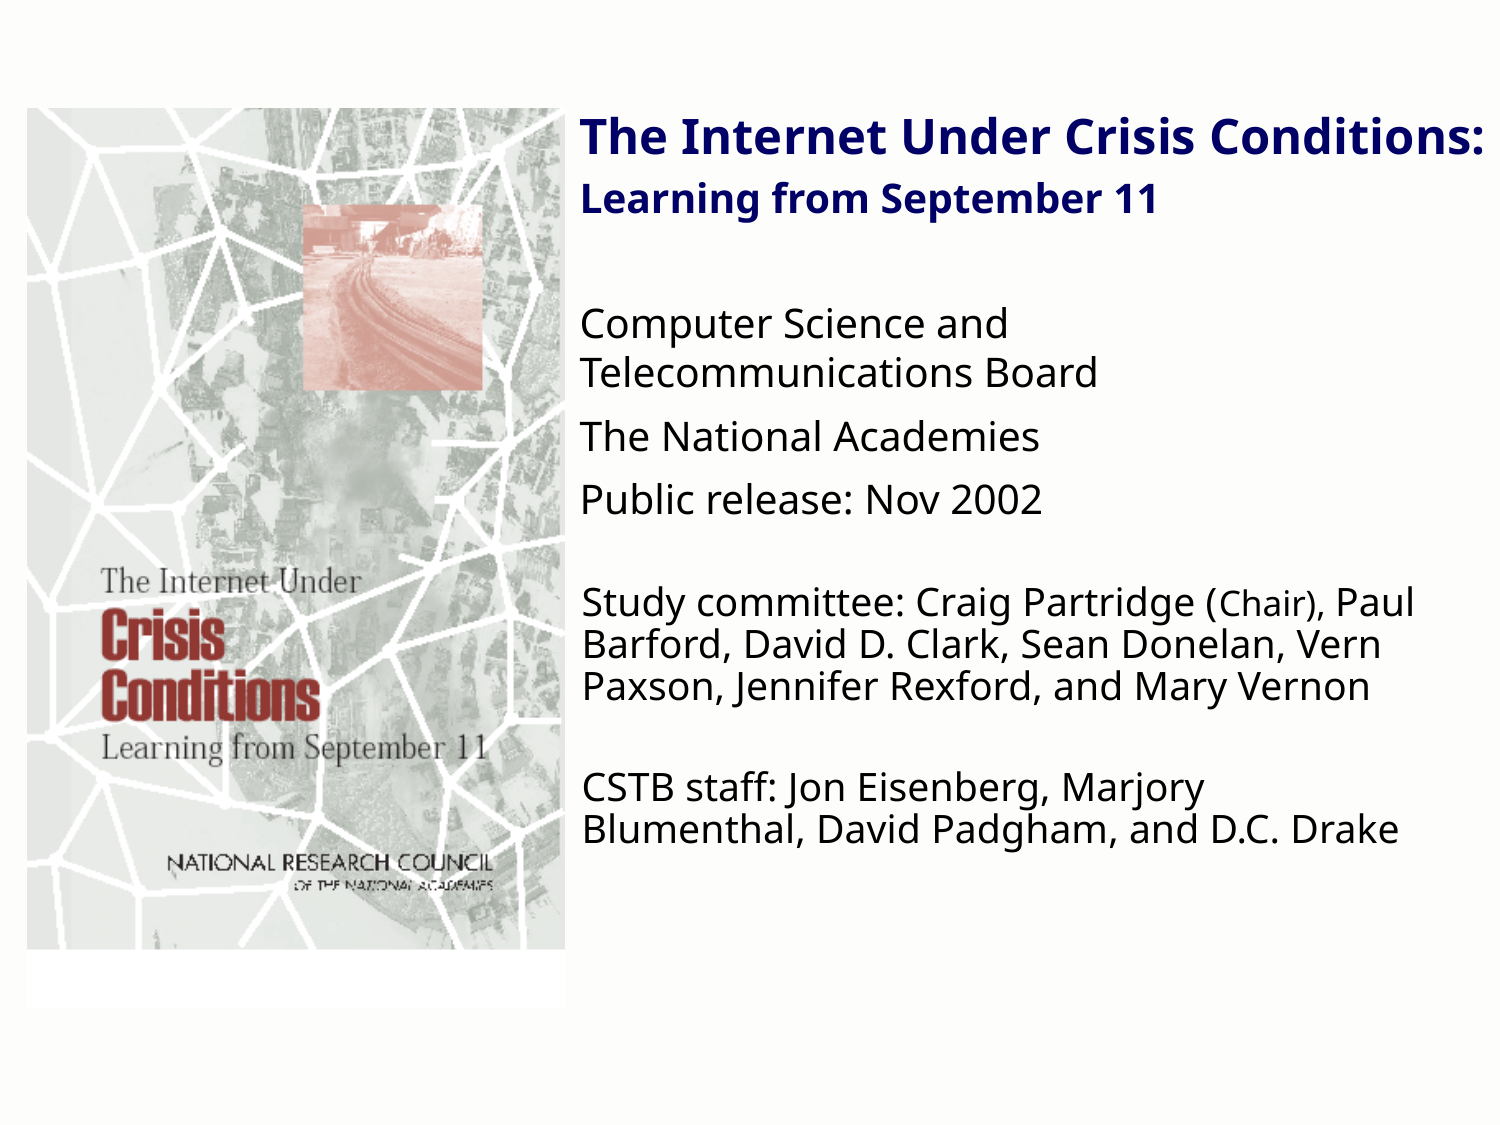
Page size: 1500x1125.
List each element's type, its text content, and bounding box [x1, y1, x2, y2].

picture [26, 107, 565, 1009]
text_box Study committee: Craig Partridge (Chair), Paul Barford, David D. Clark, Sean Donelan, Vern Paxson, Jennifer Rexford, and Mary Vernon CSTB staff: Jon Eisenberg, Marjory Blumenthal, David Padgham, and D.C. Drake [569, 575, 1442, 896]
subtitle The Internet Under Crisis Conditions: Learning from September 11 Computer Science and Telecommunications Board The National Academies Public release: Nov 2002 [564, 97, 1500, 584]
